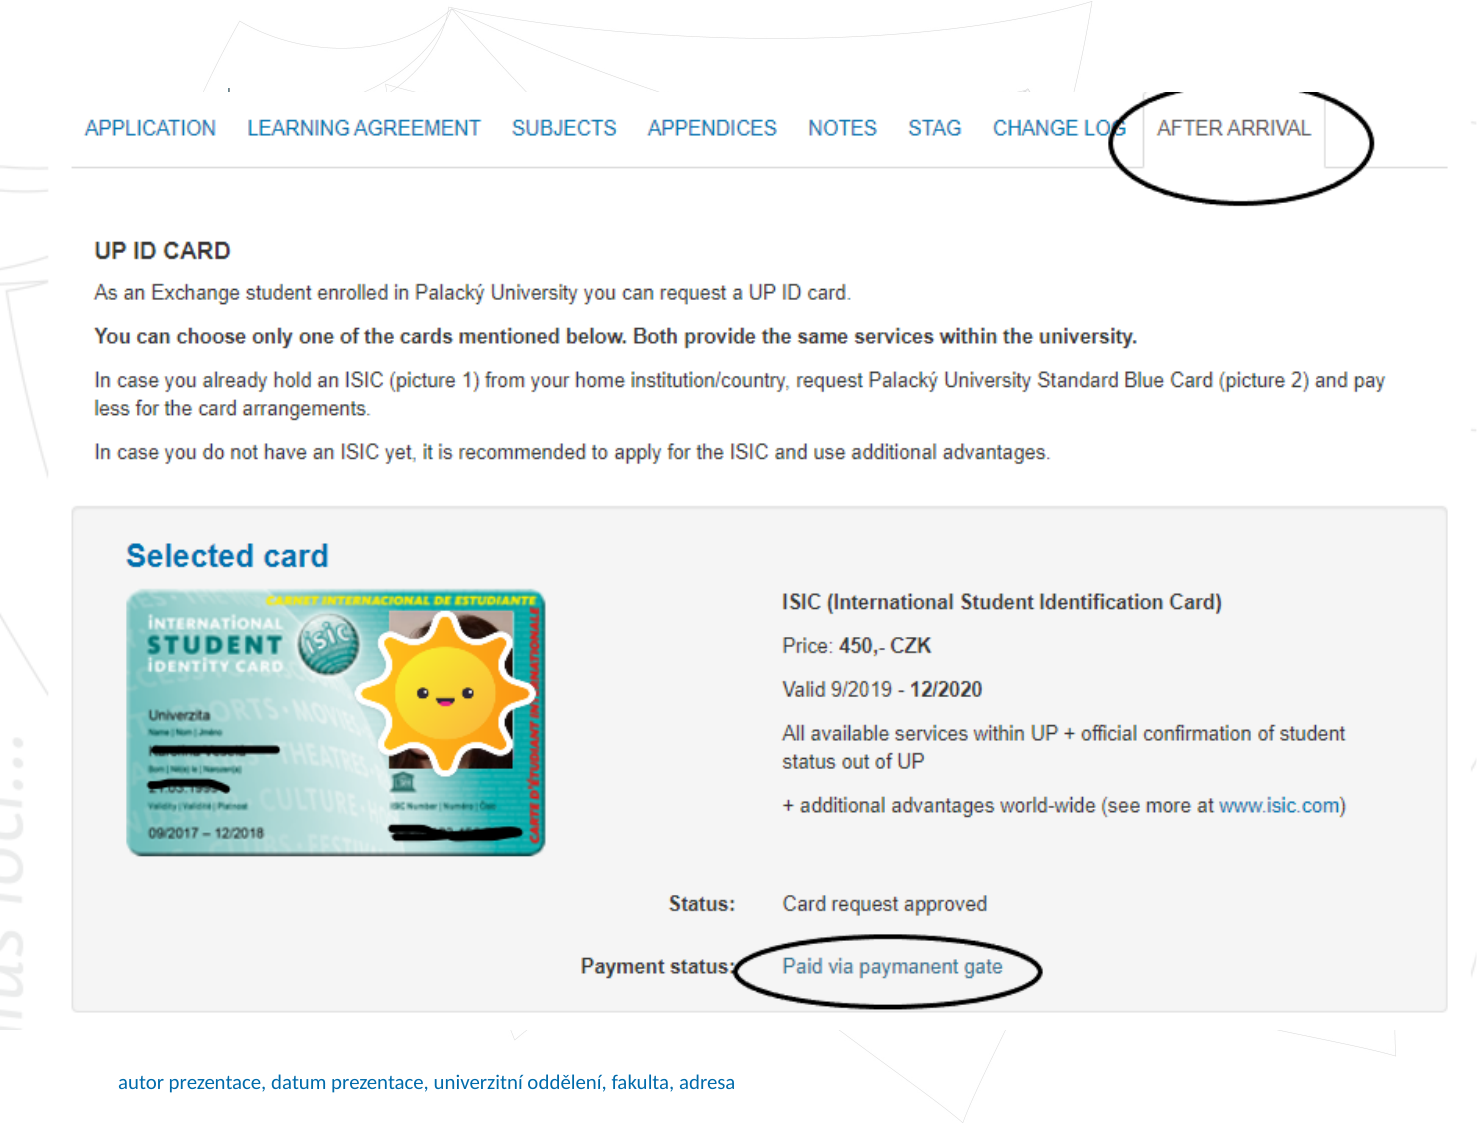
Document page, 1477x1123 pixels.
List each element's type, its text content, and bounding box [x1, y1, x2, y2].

picture [0, 0, 1477, 1123]
footer autor prezentace, datum prezentace, univerzitní oddělení, fakulta, adresa [118, 1058, 1286, 1094]
